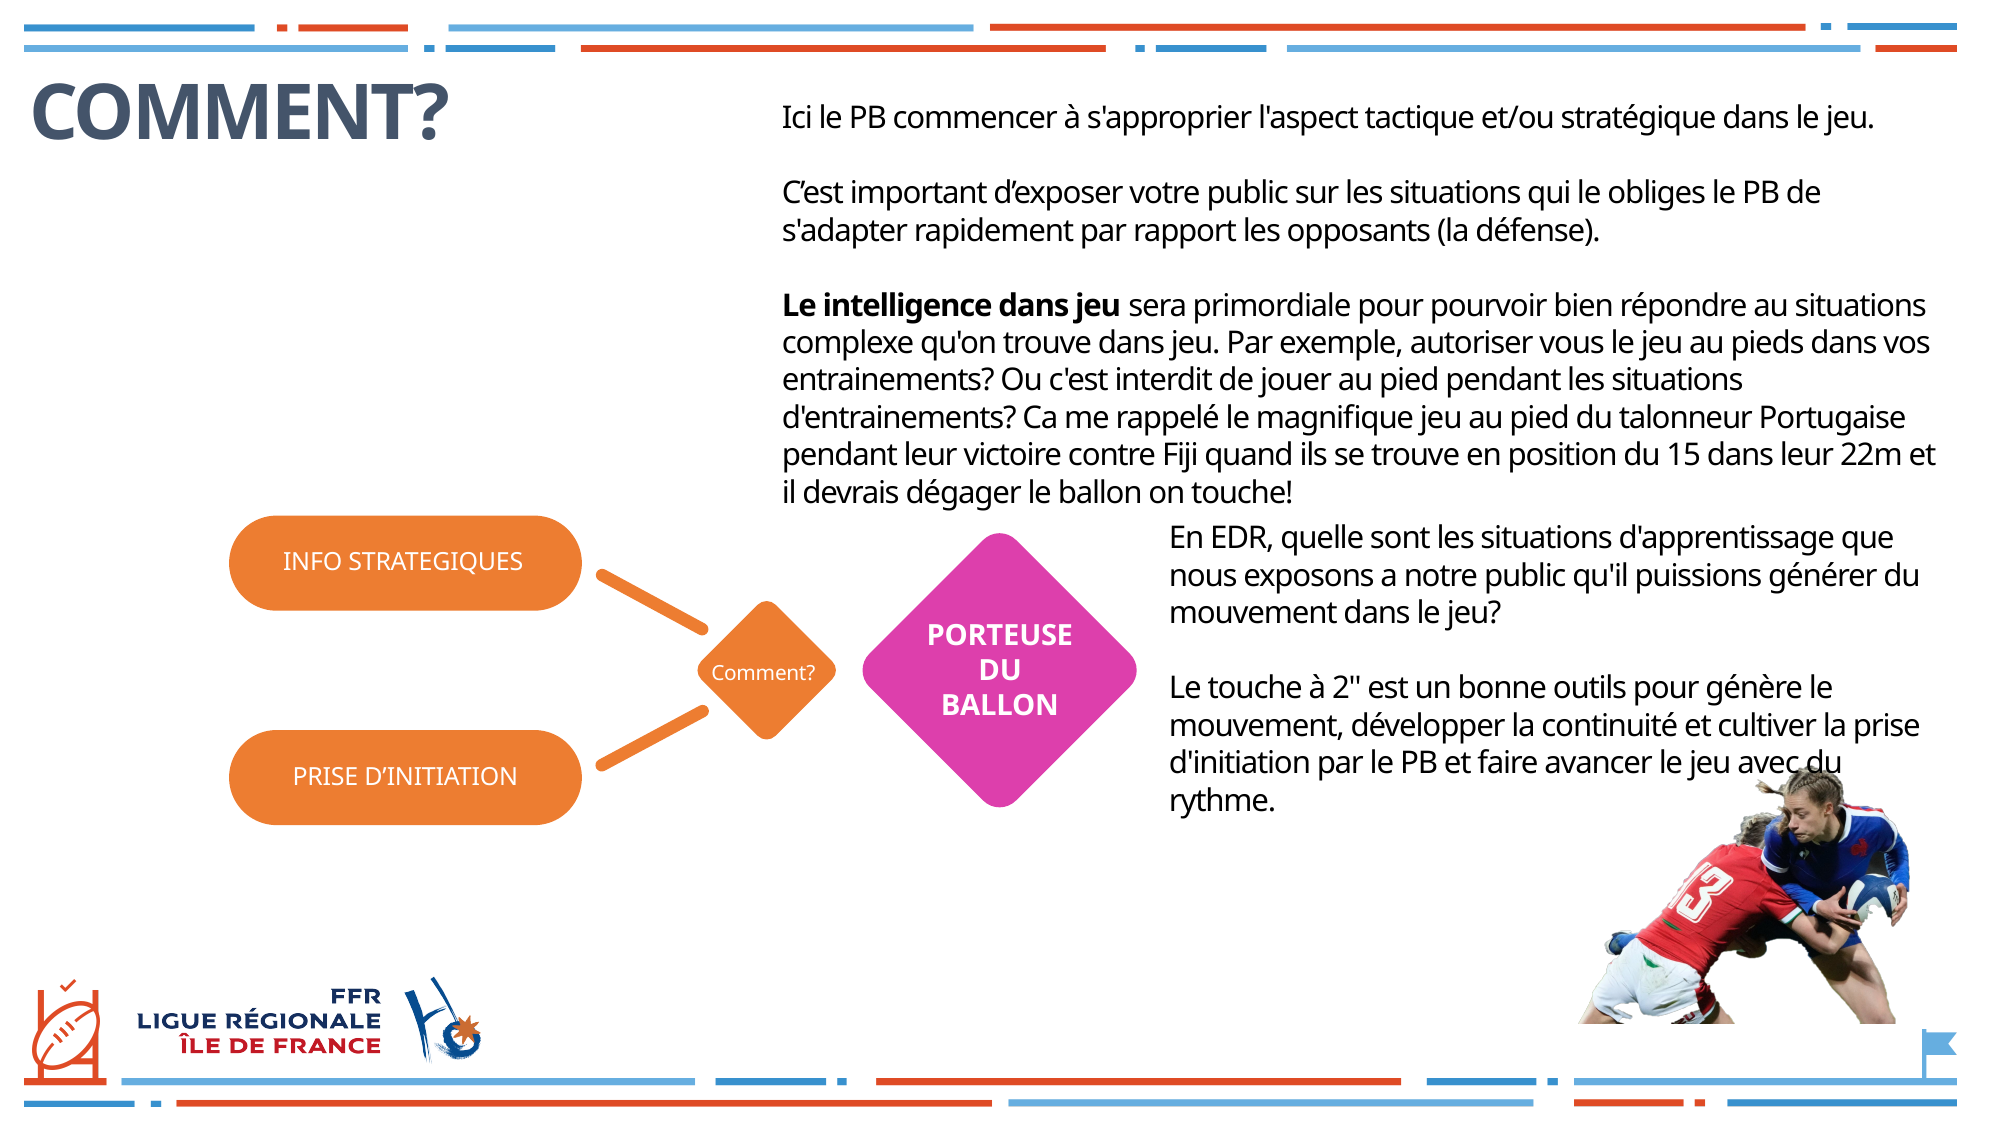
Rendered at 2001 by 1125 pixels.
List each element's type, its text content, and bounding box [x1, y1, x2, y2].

text_box [229, 730, 582, 826]
text_box Ici le PB commencer à s'approprier l'aspect tactique et/ou stratégique dans le jeu. C’est important d’exposer votre public sur les situations qui le obliges le PB de s'adapter rapidement par rapport les opposants (la défense). Le intelligence dans jeu sera primordiale pour pourvoir bien répondre au situations complexe qu'on trouve dans jeu. Par exemple, autoriser vous le jeu au pieds dans vos entrainements? Ou c'est interdit de jouer au pied pendant les situations d'entrainements? Ca me rappelé le magnifique jeu au pied du talonneur Portugaise pendant leur victoire contre Fiji quand ils se trouve en position du 15 dans leur 22m et il devrais dégager le ballon on touche! [766, 90, 1953, 555]
text_box [1098, 621, 1137, 719]
text_box PRISE D’INITIATION [274, 753, 537, 799]
text_box [229, 515, 582, 611]
text_box Comment? [689, 651, 838, 692]
text_box [713, 692, 820, 740]
picture [24, 765, 1957, 1107]
text_box PORTEUSE DU BALLON [902, 609, 1098, 729]
text_box [862, 621, 902, 720]
text_box En EDR, quelle sont les situations d'apprentissage que nous exposons a notre public qu'il puissions générer du mouvement dans le jeu? Le touche à 2'' est un bonne outils pour génère le mouvement, développer la continuité et cultiver la prise d'initiation par le PB et faire avancer le jeu avec du rythme. [1153, 510, 1953, 863]
picture [24, 23, 1957, 52]
text_box INFO STRATEGIQUES [249, 537, 558, 583]
text_box [711, 601, 822, 651]
text_box COMMENT? [0, 55, 480, 163]
text_box [914, 555, 1086, 609]
text_box [911, 729, 1088, 808]
